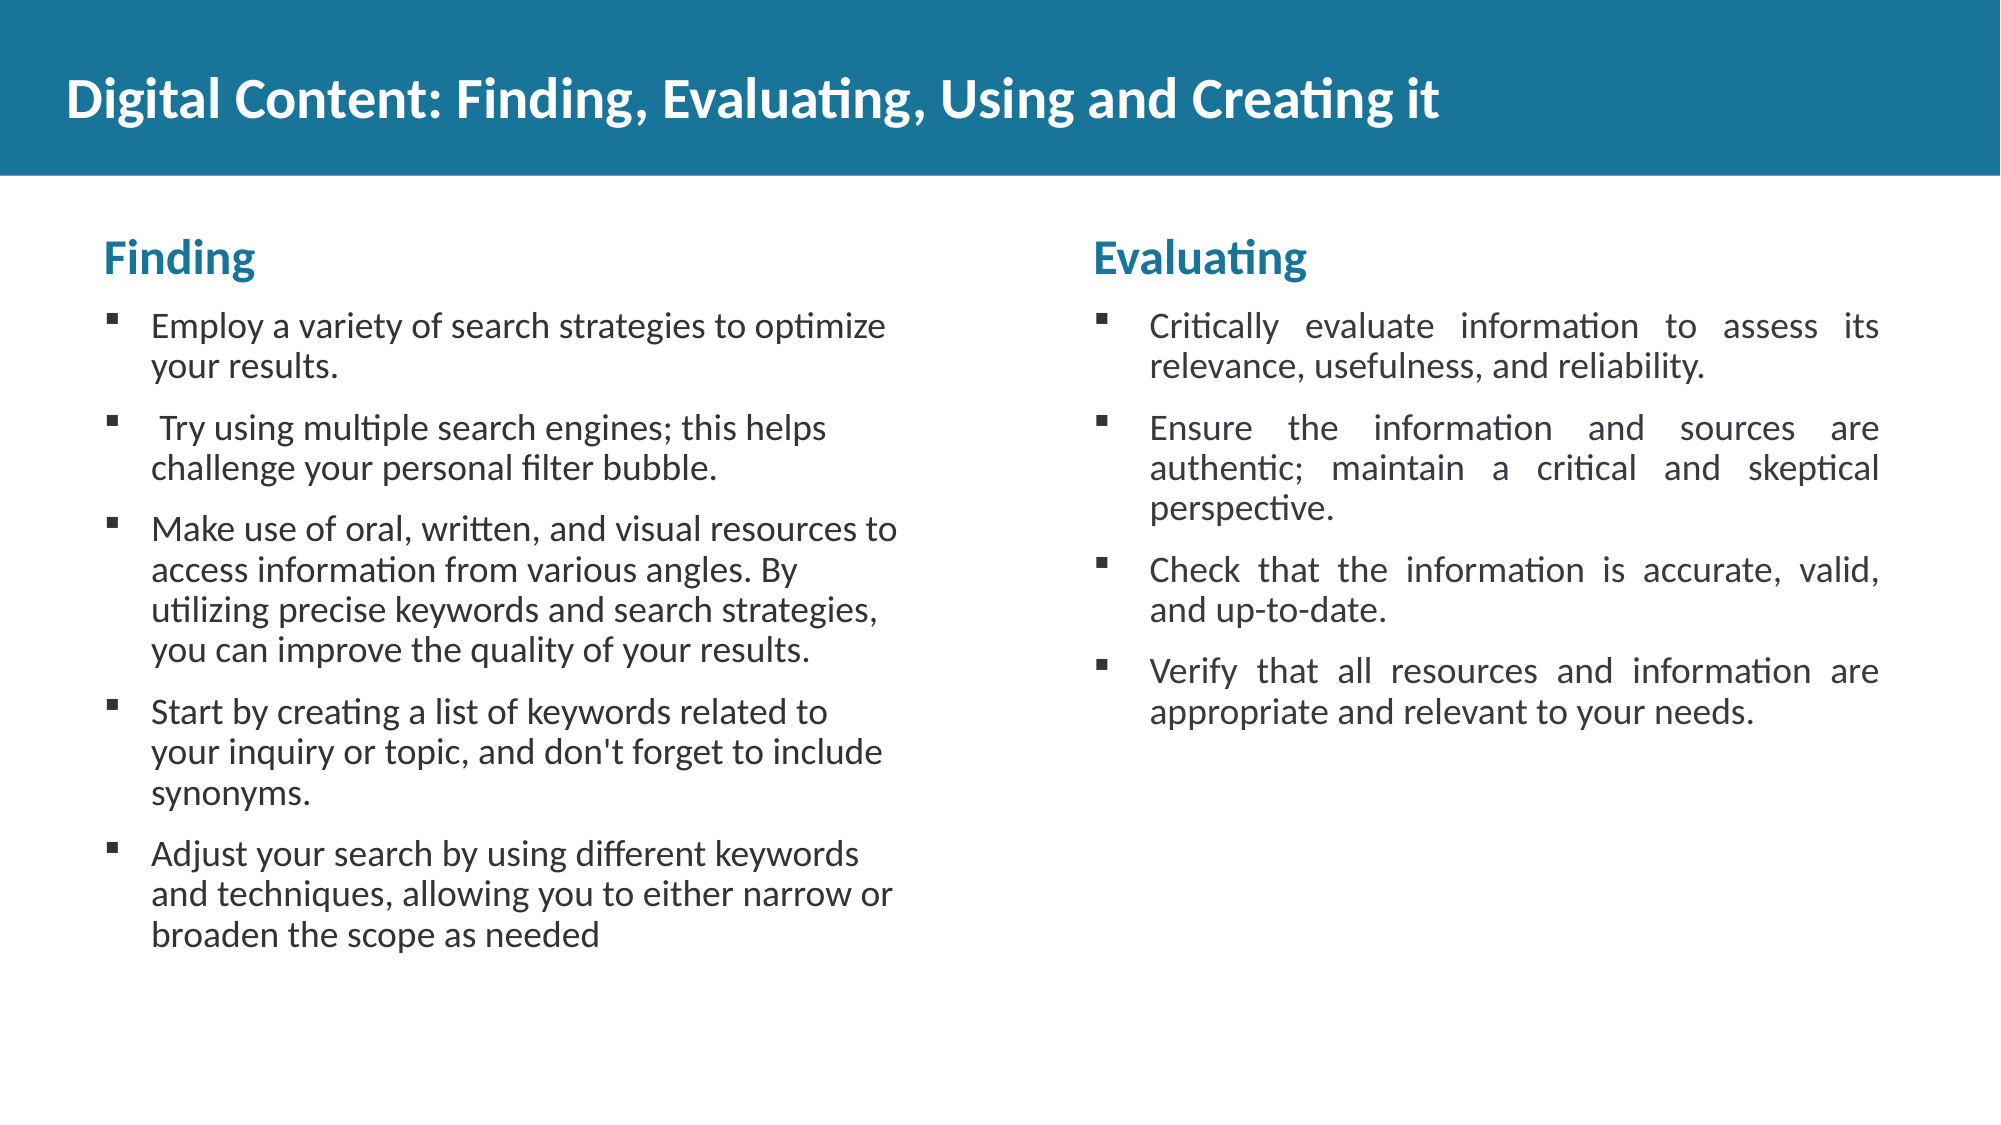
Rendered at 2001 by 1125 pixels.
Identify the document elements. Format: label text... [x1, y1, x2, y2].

title Digital Content: Finding, Evaluating, Using and Creating it [42, 38, 1976, 161]
list Finding Employ a variety of search strategies to optimize your results. Try using multiple search engines; this helps challenge your personal filter bubble. Make use of oral, written, and visual resources to access information from various angles. By utilizing precise keywords and search strategies, you can improve the quality of your results. Start by creating a list of keywords related to your inquiry or topic, and don't forget to include synonyms. Adjust your search by using different keywords and techniques, allowing you to either narrow or broaden the scope as needed [42, 223, 914, 1075]
text_box Evaluating Critically evaluate information to assess its relevance, usefulness, and reliability. Ensure the information and sources are authentic; maintain a critical and skeptical perspective. Check that the information is accurate, valid, and up-to-date. Verify that all resources and information are appropriate and relevant to your needs. [1032, 223, 1896, 865]
